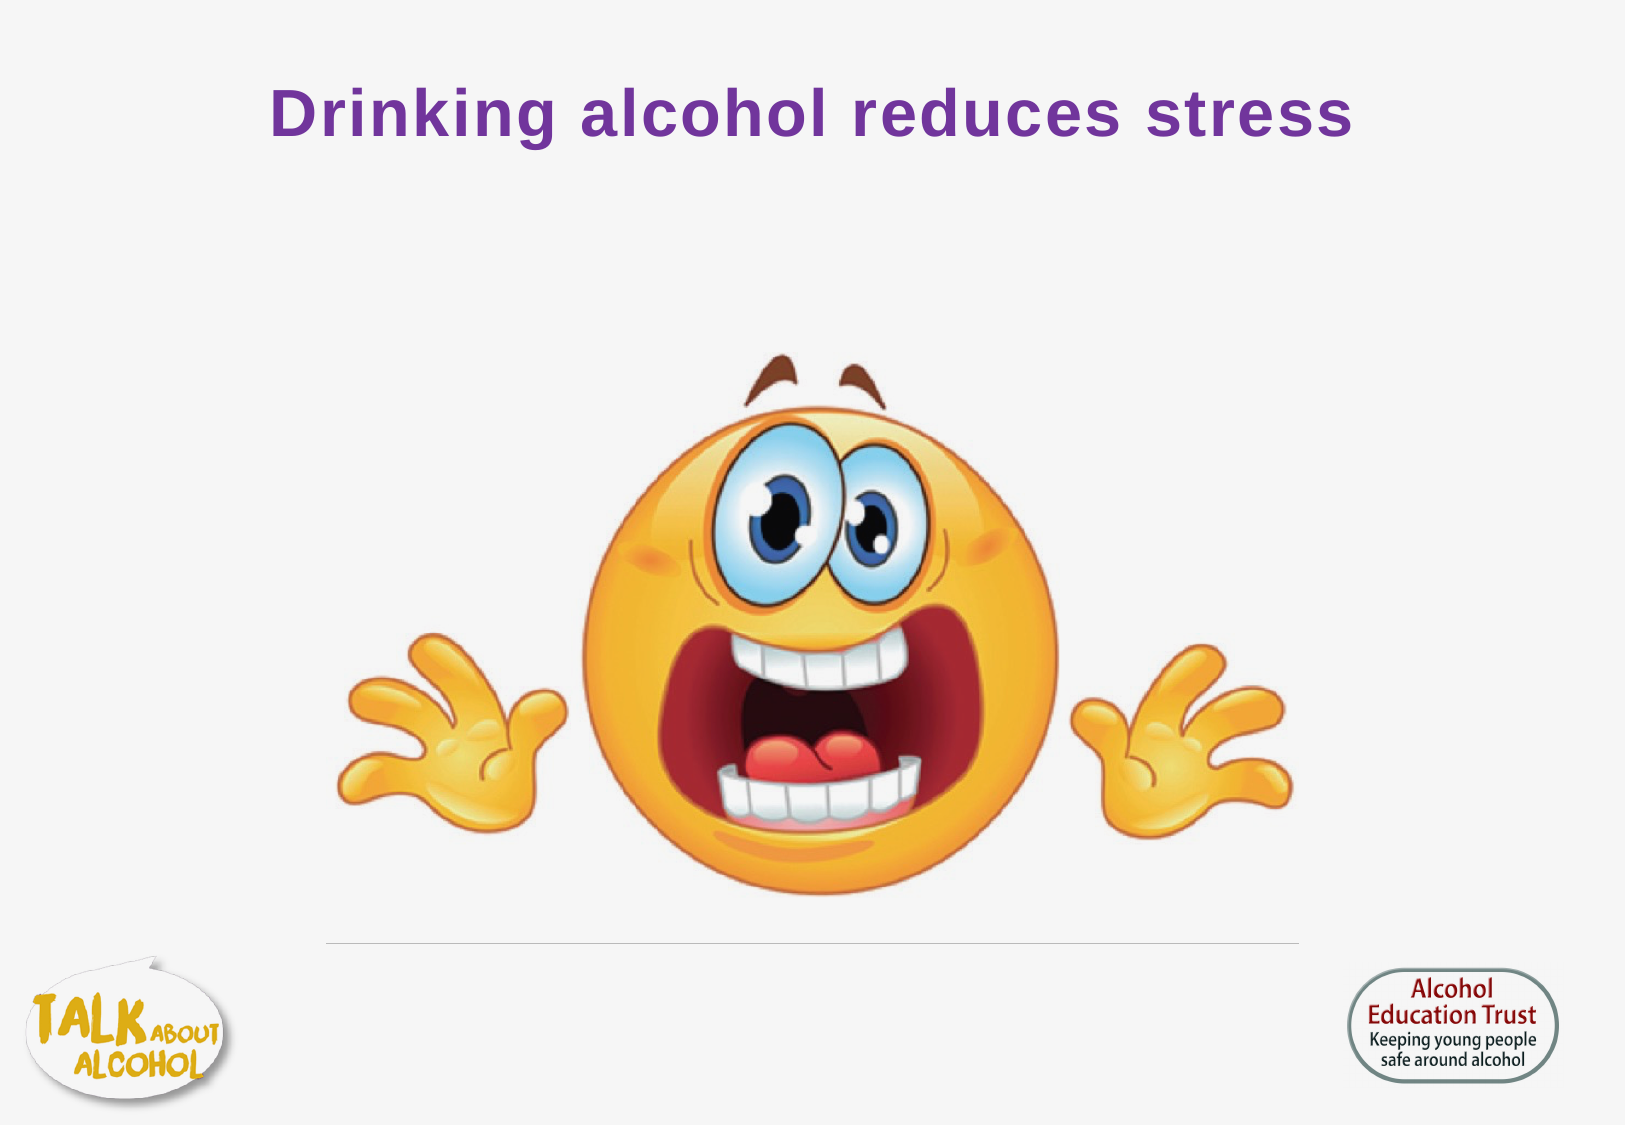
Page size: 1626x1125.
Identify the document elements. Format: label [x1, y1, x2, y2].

text_box [0, 0, 1625, 1125]
picture [0, 948, 263, 1125]
list [326, 333, 1299, 944]
picture [1343, 962, 1564, 1088]
